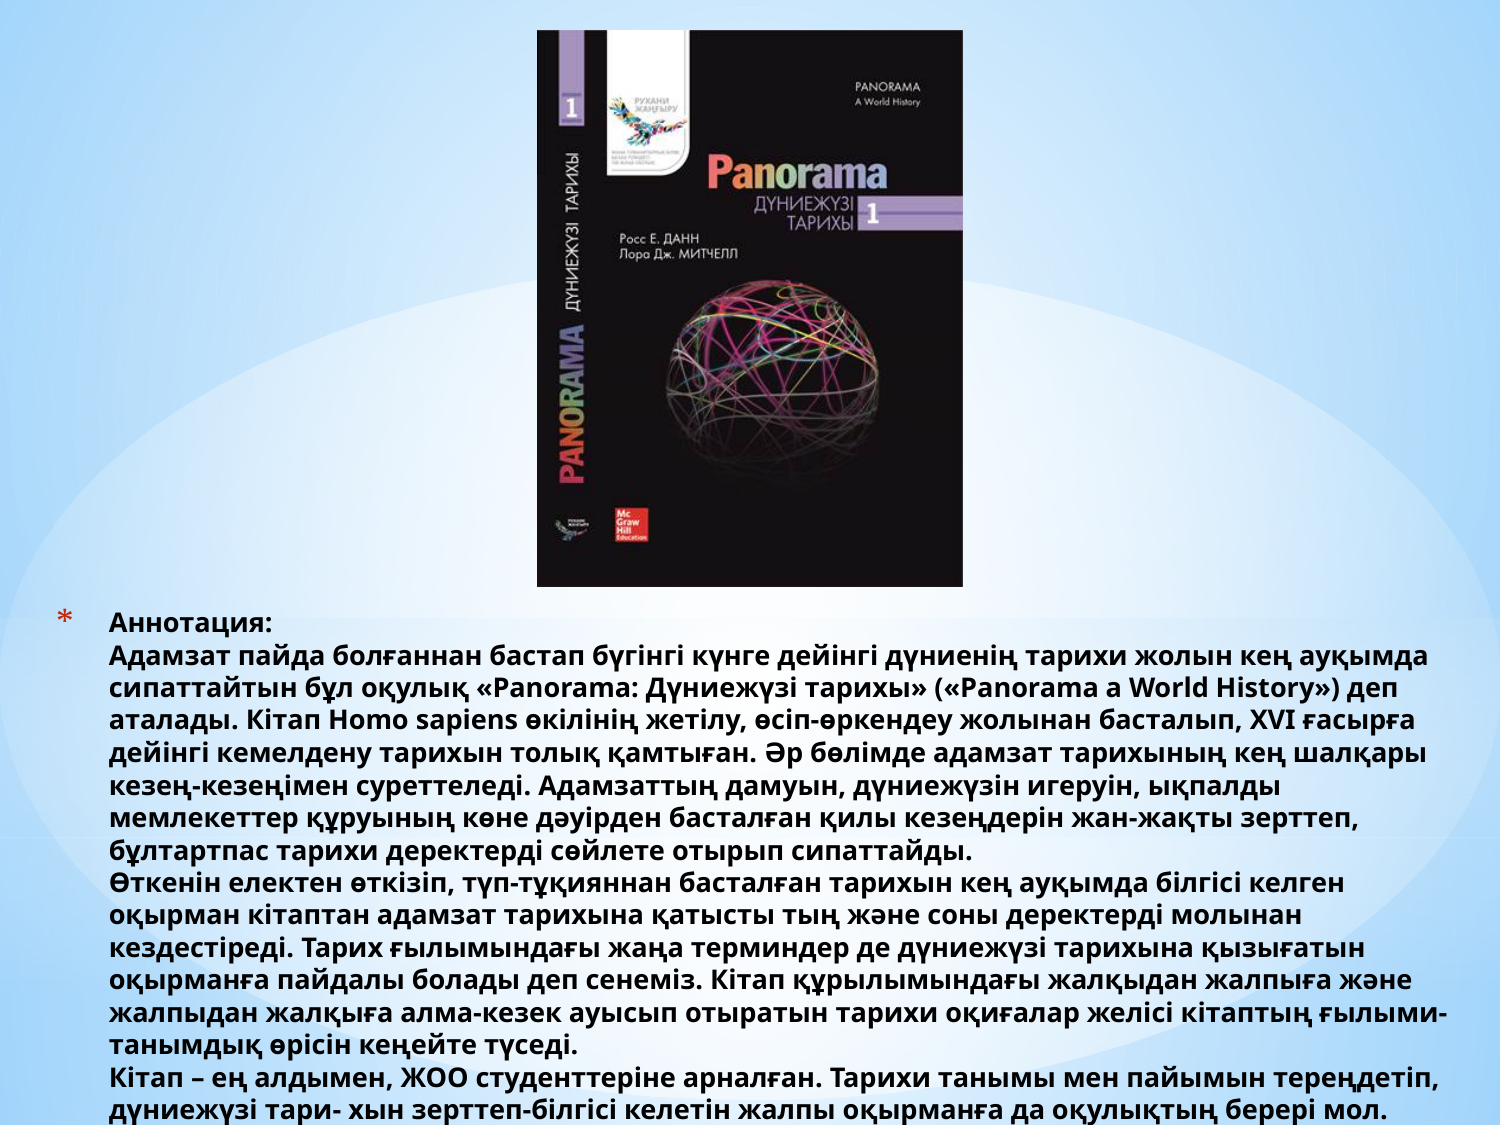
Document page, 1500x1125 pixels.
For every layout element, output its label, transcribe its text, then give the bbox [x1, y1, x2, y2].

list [537, 30, 963, 587]
title Аннотация: Адамзат пайда болғаннан бастап бүгінгі күнге дейінгі дүниенің тарихи жолын кең ауқымда сипаттайтын бұл оқулық «Panorama: Дүниежүзі тарихы» («Panorama a World History») деп аталады. Кітап Homo sapiens өкілінің жетілу, өсіп-өркендеу жолынан басталып, ХVI ғасырға дейінгі кемелдену тарихын толық қамтыған. Әр бөлімде адамзат тарихының кең шалқары кезең-кезеңімен суреттеледі. Адамзаттың дамуын, дүниежүзін игеруін, ықпалды мемлекеттер құруының көне дәуірден басталған қилы кезеңдерін жан-жақты зерттеп, бұлтартпас тарихи деректерді сөйлете отырып сипаттайды. Өткенін електен өткізіп, түп-тұқияннан басталған тарихын кең ауқымда білгісі келген оқырман кітаптан адамзат тарихына қатысты тың және соны деректерді молынан кездестіреді. Тарих ғылымындағы жаңа терминдер де дүниежүзі тарихына қызығатын оқырманға пайдалы болады деп сенеміз. Кітап құрылымындағы жалқыдан жалпыға және жалпыдан жалқыға алма-кезек ауысып отыратын тарихи оқиғалар желісі кітаптың ғылыми-танымдық өрісін кеңейте түседі. Кітап – ең алдымен, ЖОО студенттеріне арналған. Тарихи танымы мен пайымын тереңдетіп, дүниежүзі тари- хын зерттеп-білгісі келетін жалпы оқырманға да оқулықтың берері мол. [41, 597, 1471, 1094]
